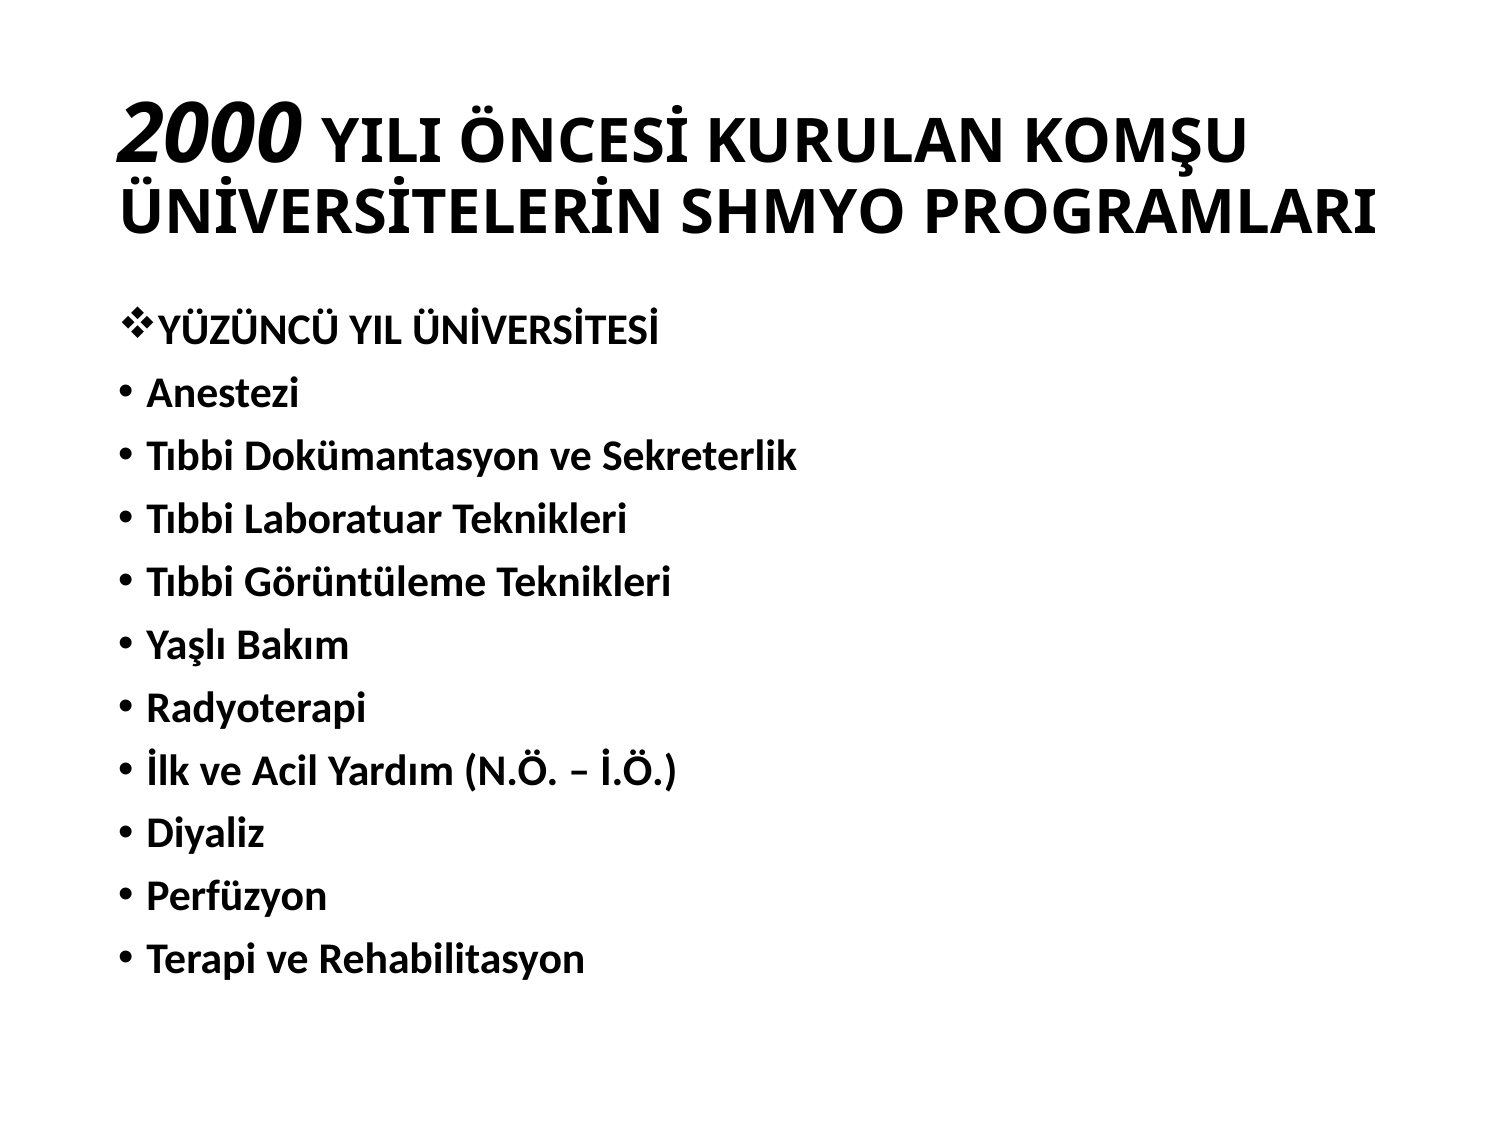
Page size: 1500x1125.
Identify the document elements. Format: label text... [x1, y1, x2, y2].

title 2000 YILI ÖNCESİ KURULAN KOMŞU ÜNİVERSİTELERİN SHMYO PROGRAMLARI [103, 59, 1397, 278]
list YÜZÜNCÜ YIL ÜNİVERSİTESİ Anestezi Tıbbi Dokümantasyon ve Sekreterlik Tıbbi Laboratuar Teknikleri Tıbbi Görüntüleme Teknikleri Yaşlı Bakım Radyoterapi İlk ve Acil Yardım (N.Ö. – İ.Ö.) Diyaliz Perfüzyon Terapi ve Rehabilitasyon [103, 299, 1397, 1014]
